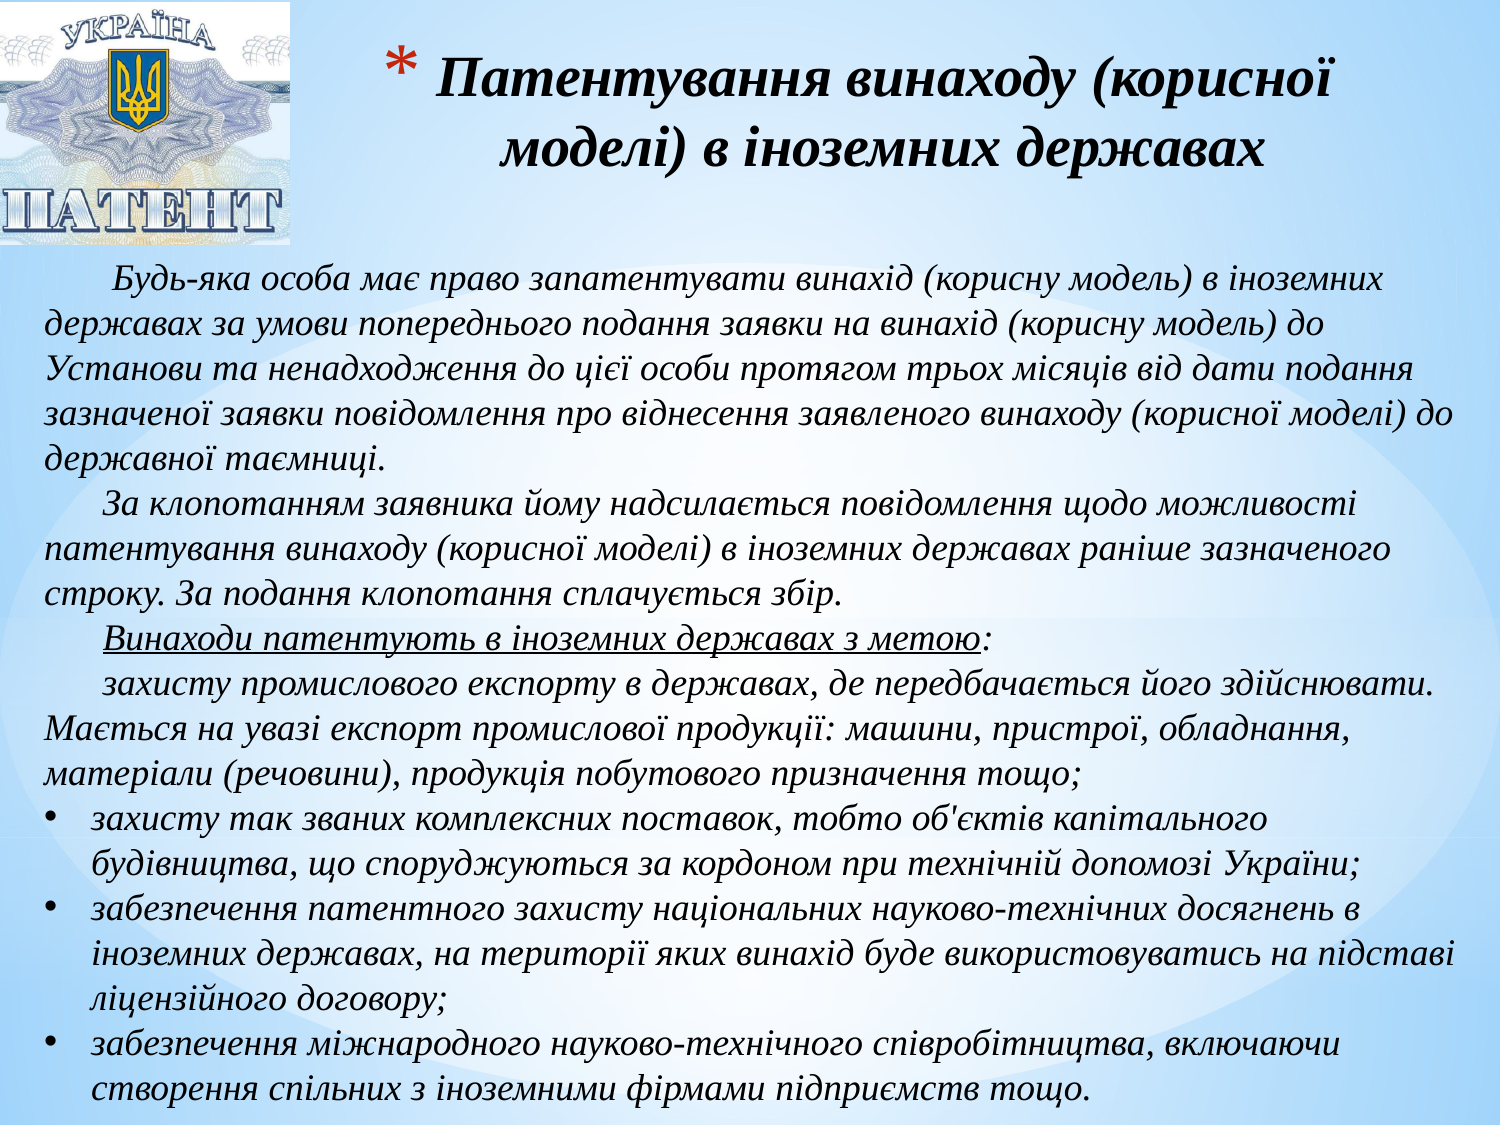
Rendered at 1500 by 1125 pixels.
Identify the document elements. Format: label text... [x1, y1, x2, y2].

title Патентування винаходу (корисної моделі) в іноземних державах [295, 30, 1427, 209]
picture [0, 2, 290, 245]
text_box Будь-яка особа має право запатентувати винахід (корисну модель) в іноземних державах за умови попереднього подання заявки на винахід (корисну модель) до Установи та ненадходження до цієї особи протягом трьох місяців від дати подання зазначеної заявки повідомлення про віднесення заявленого винаходу (корисної моделі) до державної таємниці. За клопотанням заявника йому надсилається повідомлення щодо можливості патентування винаходу (корисної моделі) в іноземних державах раніше зазначеного строку. За подання клопотання сплачується збір. Винаходи патентують в іноземних державах з метою: захисту промислового експорту в державах, де передбачається його здійснювати. Мається на увазі експорт промислової продукції: машини, пристрої, обладнання, матеріали (речовини), продукція побутового призначення тощо; захисту так званих комплексних поставок, тобто об'єктів капітального будівництва, що споруджуються за кордоном при технічній допомозі України; забезпечення патентного захисту національних науково-технічних досягнень в іноземних державах, на території яких винахід буде використовуватись на підставі ліцензійного договору; забезпечення міжнародного науково-технічного співробітництва, включаючи створення спільних з іноземними фірмами підприємств тощо. [29, 245, 1483, 1115]
